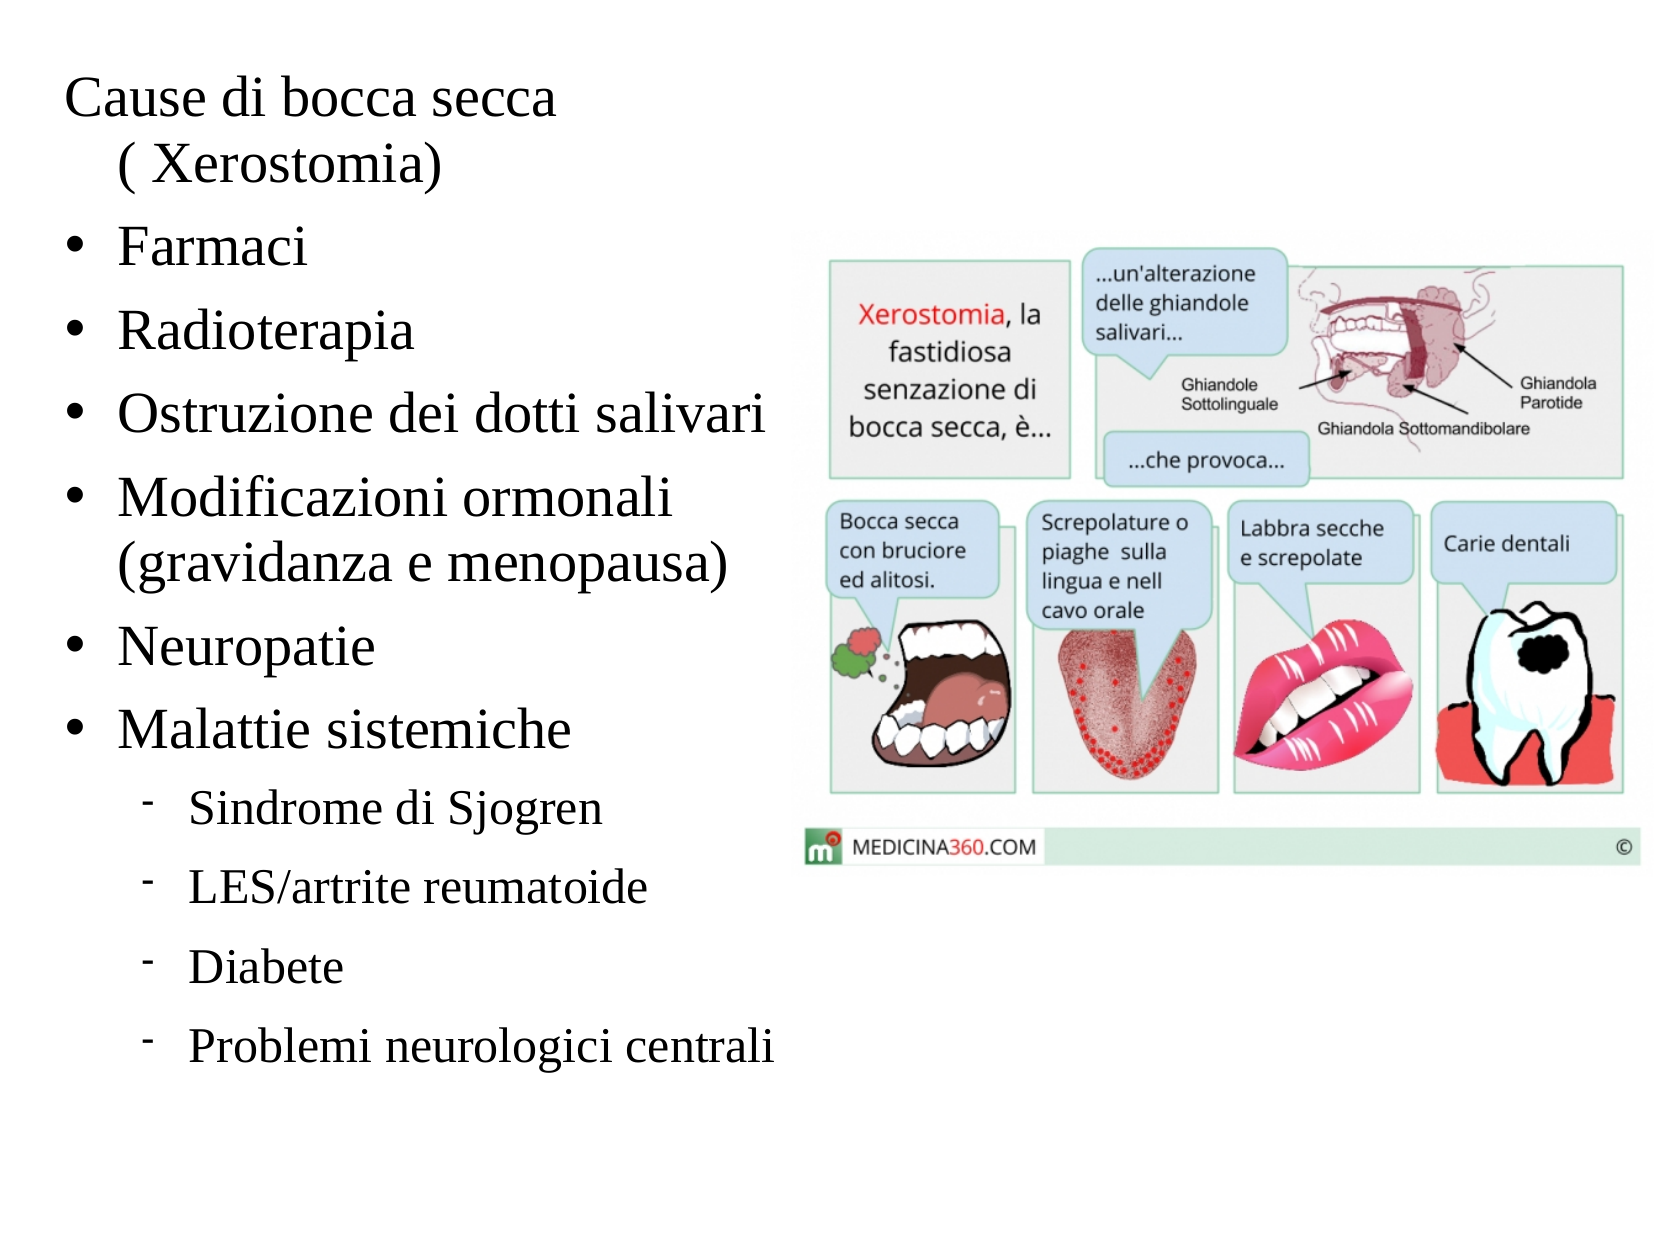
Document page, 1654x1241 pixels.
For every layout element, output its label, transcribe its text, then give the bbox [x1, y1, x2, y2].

list Cause di bocca secca ( Xerostomia) Farmaci Radioterapia Ostruzione dei dotti salivari Modificazioni ormonali (gravidanza e menopausa) Neuropatie Malattie sistemiche Sindrome di Sjogren LES/artrite reumatoide Diabete Problemi neurologici centrali [46, 64, 851, 1127]
picture [791, 229, 1654, 878]
